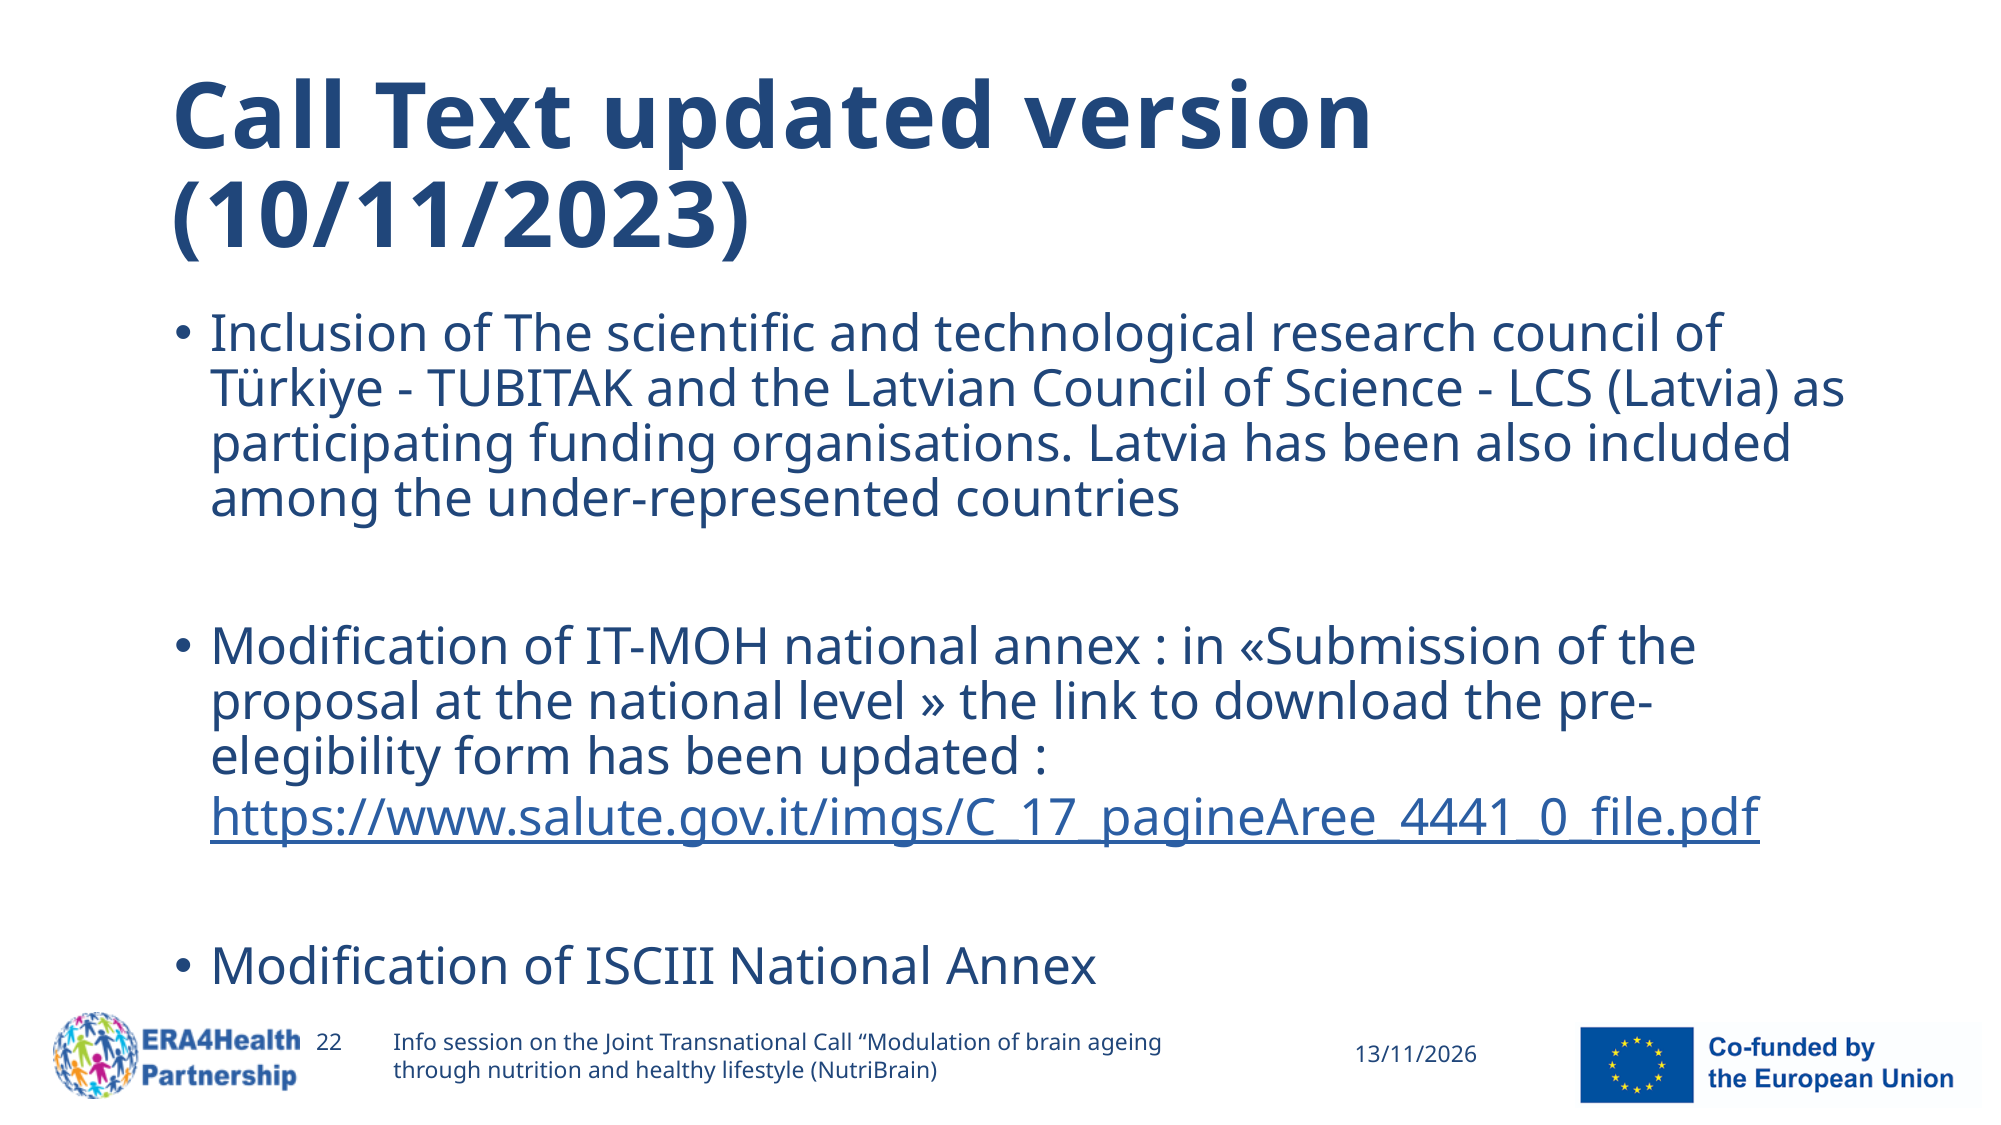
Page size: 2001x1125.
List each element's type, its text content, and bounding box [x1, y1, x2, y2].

footer Info session on the Joint Transnational Call “Modulation of brain ageing through nutrition and healthy lifestyle (NutriBrain) [393, 1027, 1196, 1081]
slide_number 22 [315, 1027, 346, 1066]
list Inclusion of The scientific and technological research council of Türkiye - TUBITAK and the Latvian Council of Science - LCS (Latvia) as participating funding organisations. Latvia has been also included among the under-represented countries Modification of IT-MOH national annex : in «Submission of the proposal at the national level » the link to download the pre-elegibility form has been updated : https://www.salute.gov.it/imgs/C_17_pagineAree_4441_0_file.pdf Modification of ISCIII National Annex [159, 299, 1863, 1014]
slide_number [1354, 1040, 1570, 1081]
title Call Text updated version (10/11/2023) [156, 59, 1863, 278]
picture [1575, 1022, 1982, 1108]
picture [53, 1012, 300, 1099]
